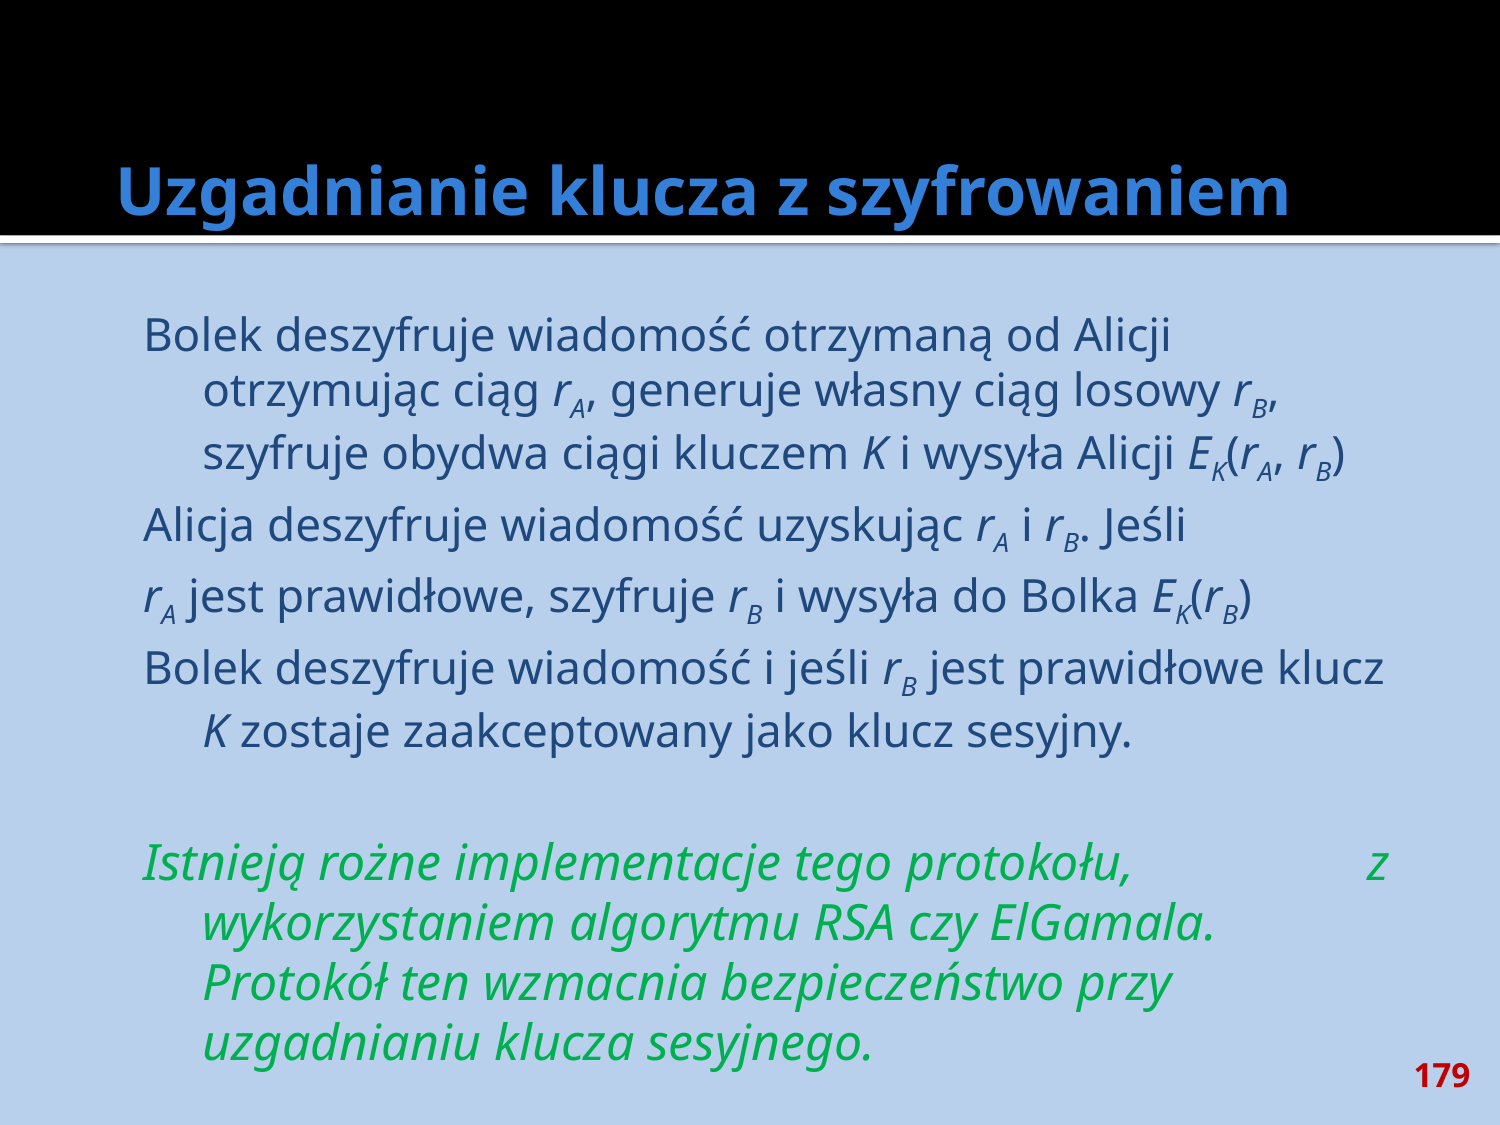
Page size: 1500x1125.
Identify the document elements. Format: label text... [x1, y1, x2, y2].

list Bolek deszyfruje wiadomość otrzymaną od Alicji otrzymując ciąg rA, generuje własny ciąg losowy rB, szyfruje obydwa ciągi kluczem K i wysyła Alicji EK(rA, rB) Alicja deszyfruje wiadomość uzyskując rA i rB. Jeśli rA jest prawidłowe, szyfruje rB i wysyła do Bolka EK(rB) Bolek deszyfruje wiadomość i jeśli rB jest prawidłowe klucz K zostaje zaakceptowany jako klucz sesyjny. Istnieją rożne implementacje tego protokołu, z wykorzystaniem algorytmu RSA czy ElGamala. Protokół ten wzmacnia bezpieczeństwo przy uzgadnianiu klucza sesyjnego. [74, 290, 1426, 1051]
title Uzgadnianie klucza z szyfrowaniem [100, 103, 1486, 274]
